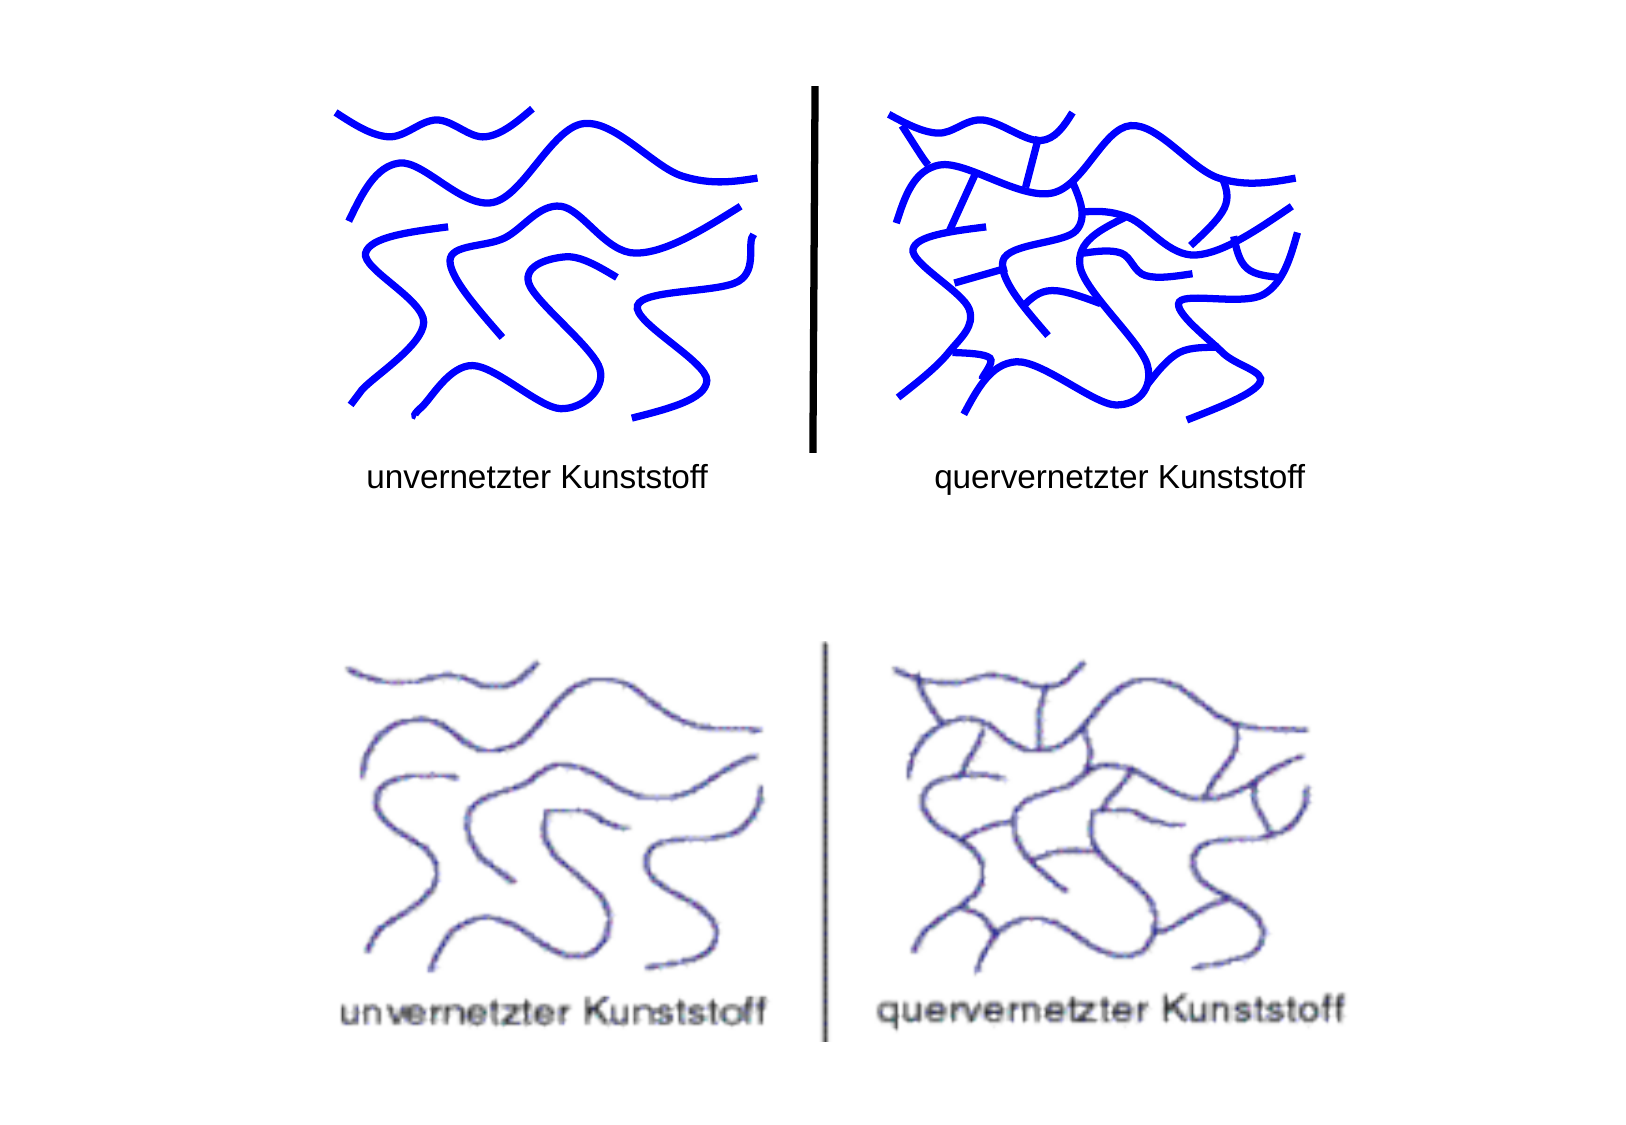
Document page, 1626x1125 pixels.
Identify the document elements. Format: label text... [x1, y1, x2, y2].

text_box [962, 216, 1150, 415]
text_box [952, 351, 993, 379]
text_box [895, 163, 975, 224]
text_box quervernetzter Kunststoff [919, 447, 1321, 503]
text_box [1001, 181, 1084, 324]
text_box [334, 107, 534, 138]
text_box [1208, 177, 1229, 208]
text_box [812, 86, 816, 453]
text_box [413, 255, 618, 418]
text_box [958, 124, 1222, 217]
text_box [631, 233, 755, 420]
text_box [1083, 205, 1293, 257]
text_box [448, 205, 742, 339]
text_box unvernetzter Kunststoff [351, 447, 724, 502]
text_box [347, 122, 758, 222]
text_box [1146, 346, 1216, 386]
text_box [888, 111, 1074, 142]
text_box [1024, 136, 1040, 188]
text_box [1083, 249, 1193, 279]
text_box [947, 170, 978, 233]
text_box [901, 125, 929, 166]
text_box [1224, 177, 1296, 186]
text_box [1232, 236, 1281, 279]
text_box [1023, 289, 1101, 307]
text_box [349, 225, 449, 406]
text_box [1177, 232, 1299, 421]
text_box [897, 225, 987, 399]
picture [327, 641, 1353, 1043]
text_box [954, 267, 1008, 285]
